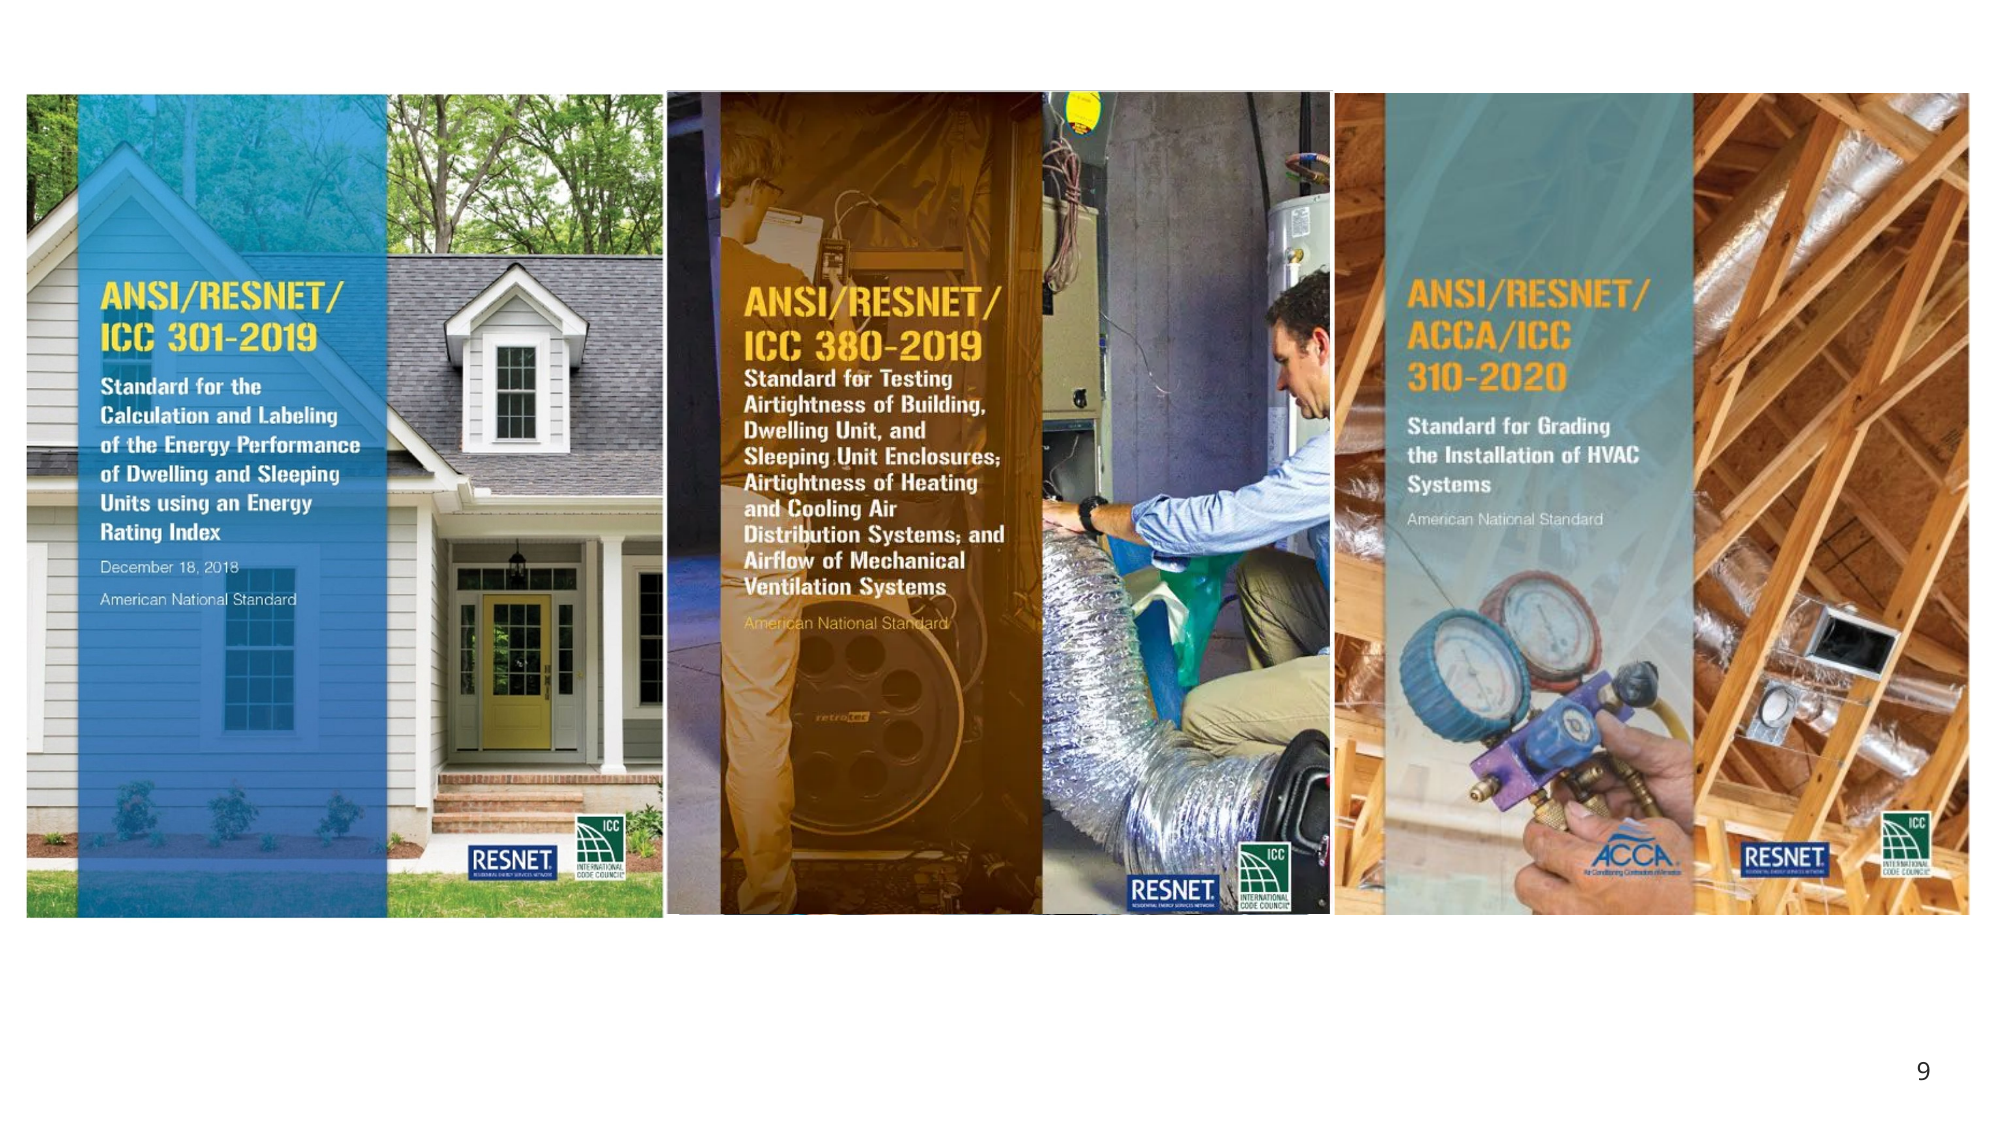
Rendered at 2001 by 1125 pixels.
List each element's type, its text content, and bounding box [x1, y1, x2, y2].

slide_number 9 [1863, 1042, 1946, 1103]
picture [14, 85, 1985, 924]
